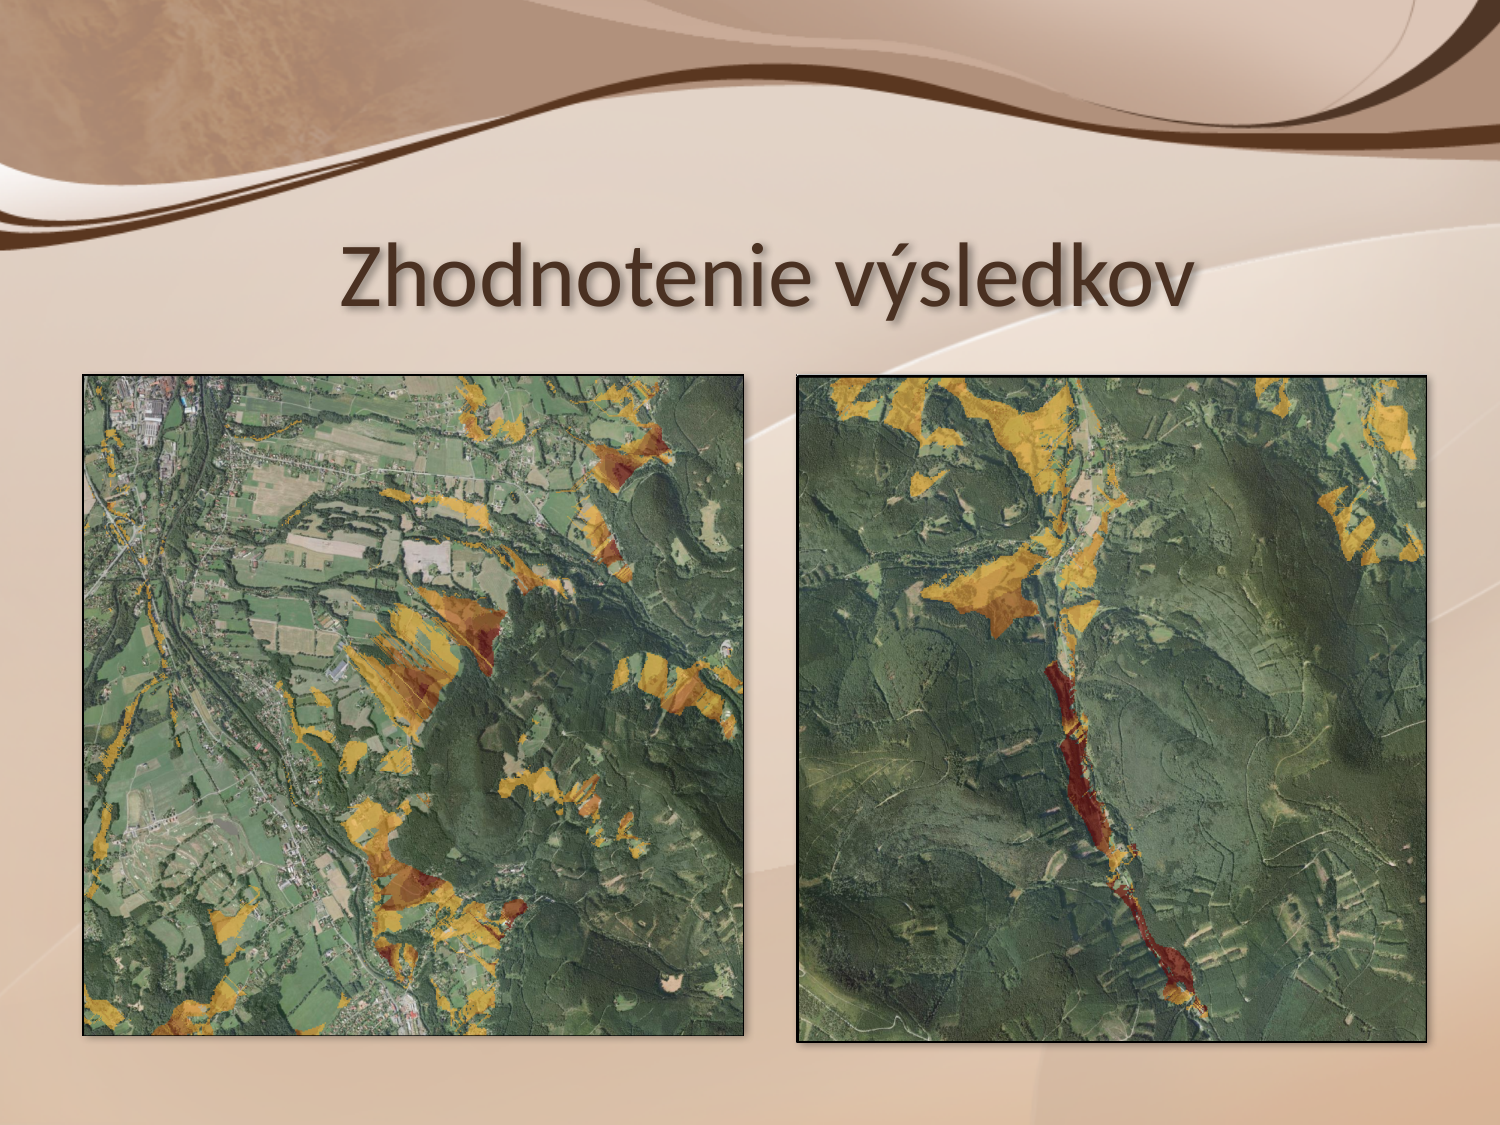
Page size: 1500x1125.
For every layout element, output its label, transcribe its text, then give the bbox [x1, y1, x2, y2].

text_box Zhodnotenie výsledkov [93, 175, 1444, 364]
picture [0, 0, 1500, 1125]
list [81, 374, 744, 1036]
